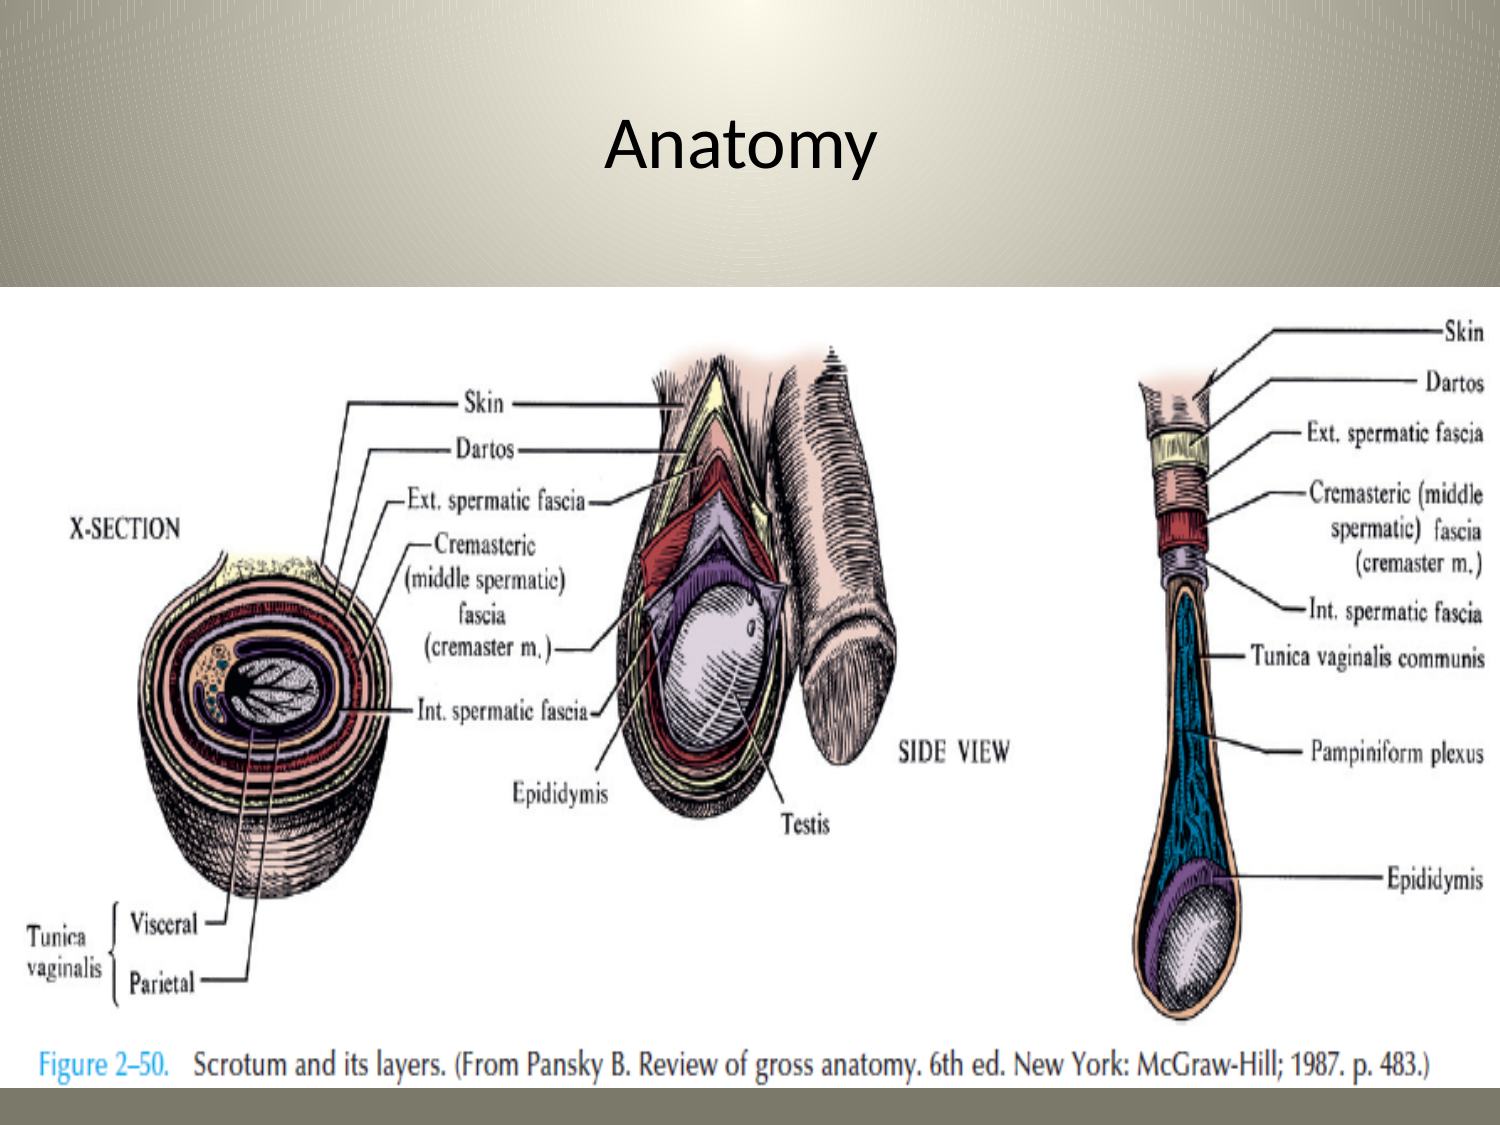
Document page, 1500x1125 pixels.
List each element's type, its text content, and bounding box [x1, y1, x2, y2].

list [0, 287, 1500, 1088]
title Anatomy [75, 45, 1425, 233]
